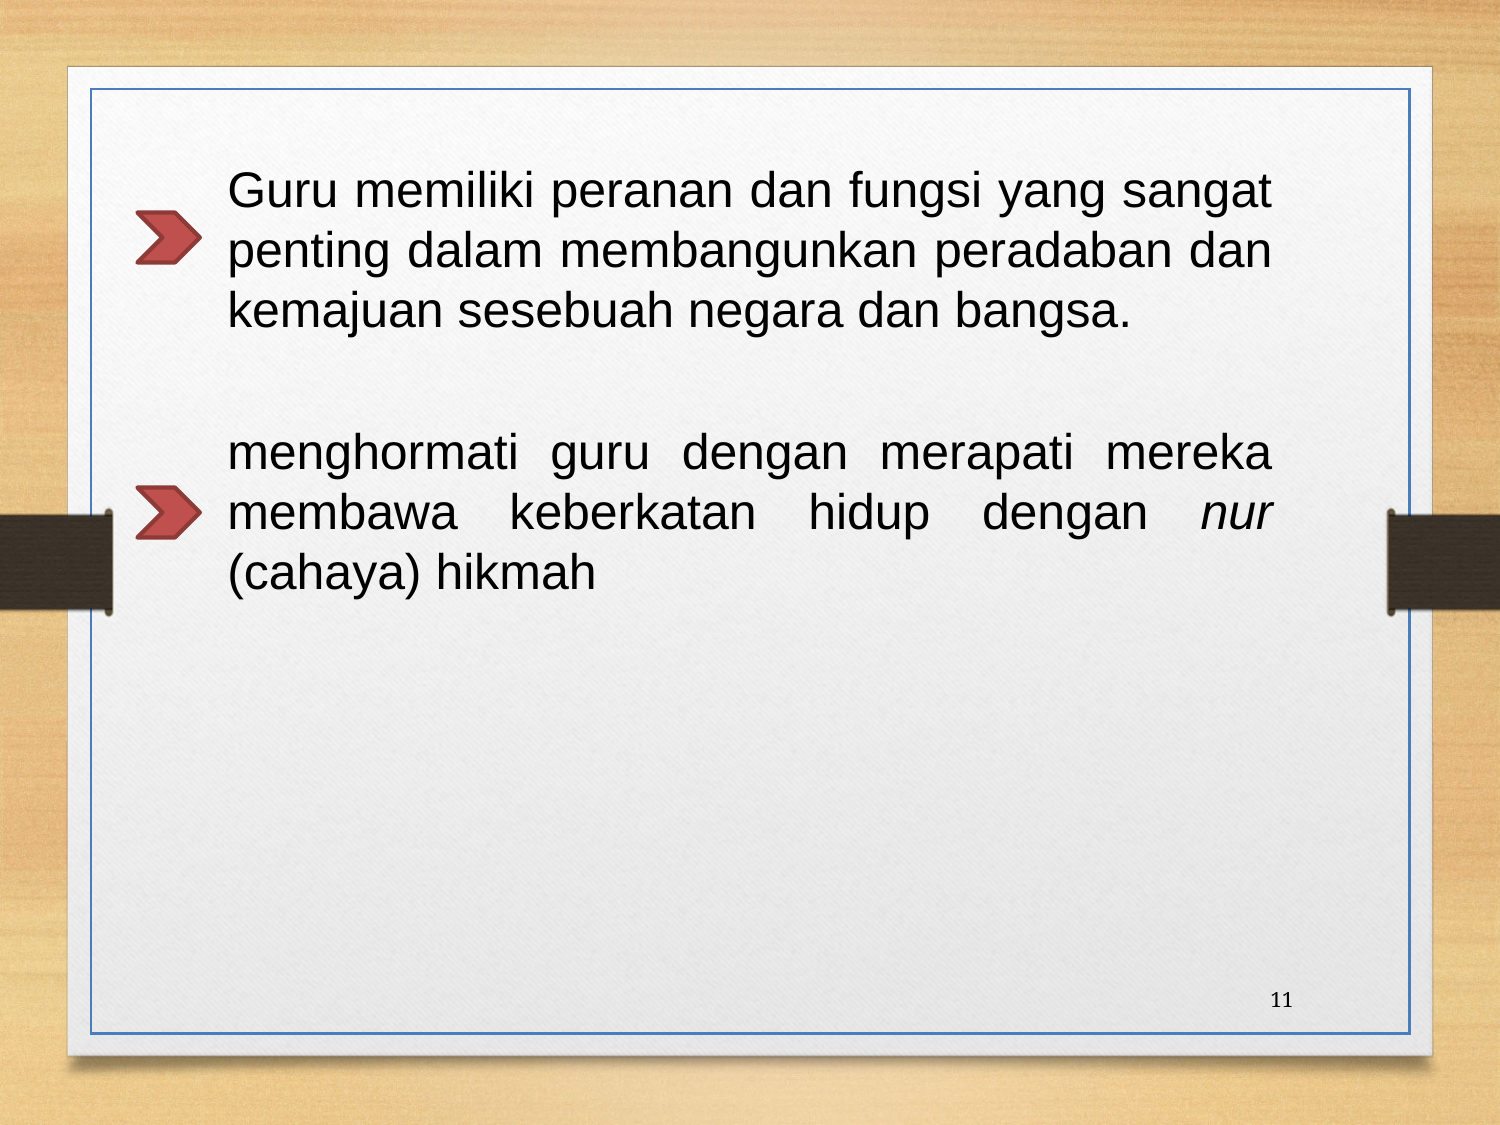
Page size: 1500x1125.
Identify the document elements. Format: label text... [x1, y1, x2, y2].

text_box menghormati guru dengan merapati mereka membawa keberkatan hidup dengan nur (cahaya) hikmah [212, 412, 1288, 608]
text_box [135, 210, 202, 265]
picture [0, 0, 1500, 1125]
text_box Guru memiliki peranan dan fungsi yang sangat penting dalam membangunkan peradaban dan kemajuan sesebuah negara dan bangsa. [212, 149, 1288, 345]
text_box [135, 485, 202, 540]
slide_number 11 [1243, 977, 1309, 1024]
